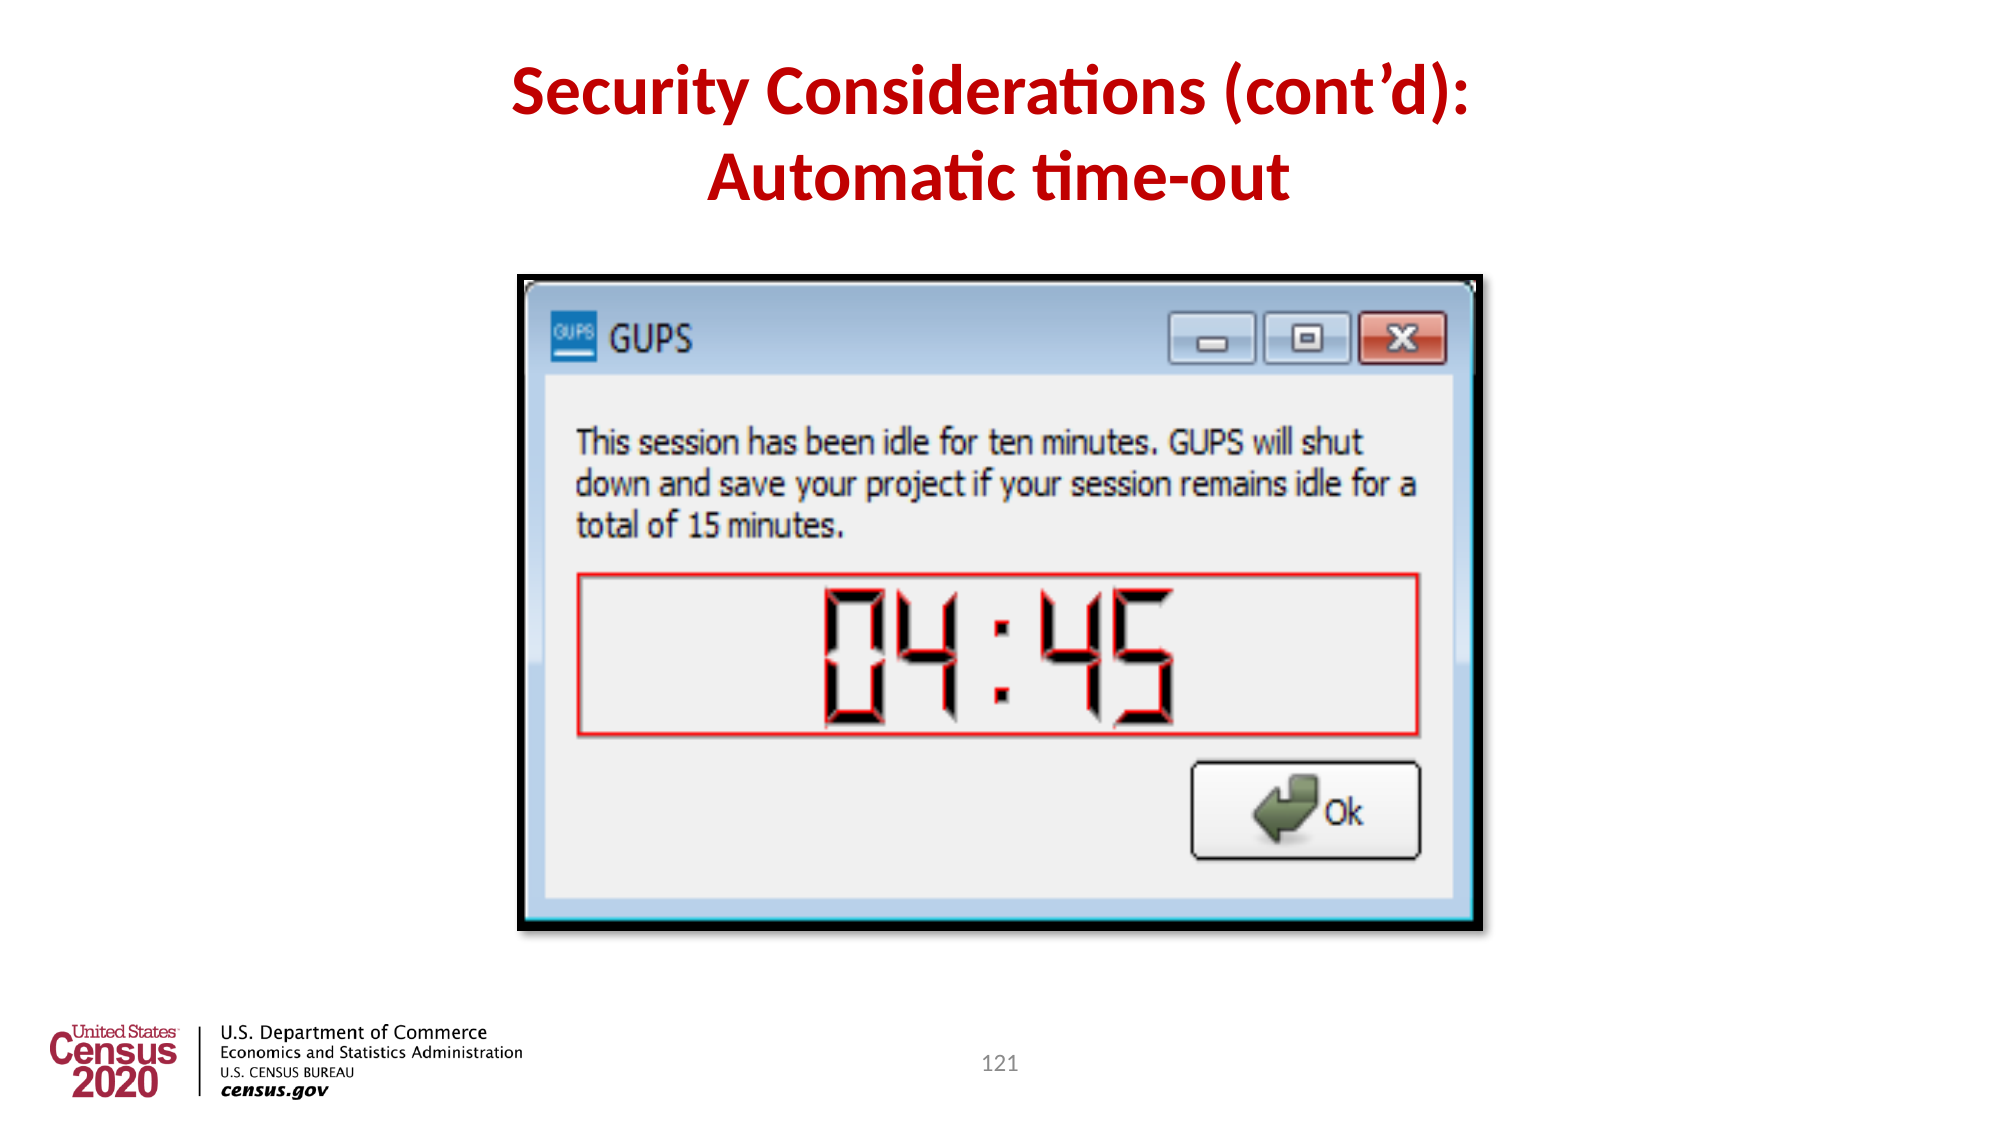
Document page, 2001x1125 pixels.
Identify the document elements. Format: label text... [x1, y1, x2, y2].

picture [523, 279, 1477, 926]
slide_number 121 [774, 1032, 1225, 1092]
title Security Considerations (cont’d): Automatic time-out [99, 34, 1900, 223]
picture [50, 1024, 522, 1100]
